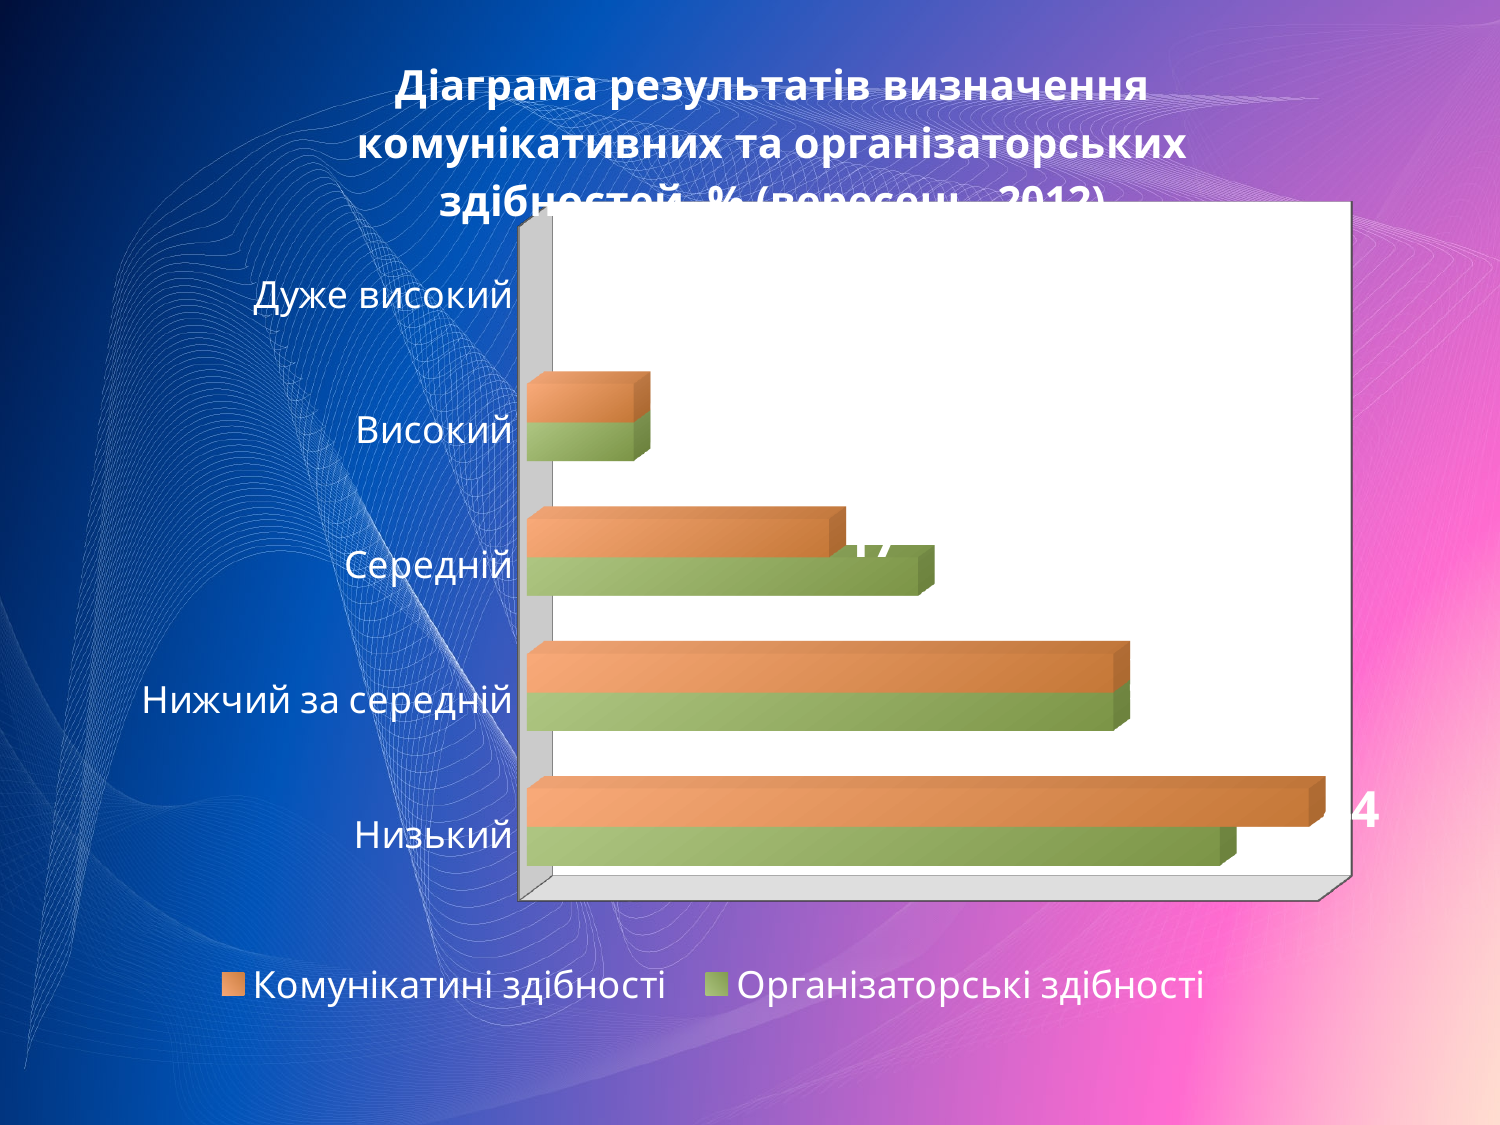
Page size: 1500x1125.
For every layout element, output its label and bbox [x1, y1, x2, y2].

picture [0, 0, 1500, 1125]
chart [123, 42, 1412, 1024]
